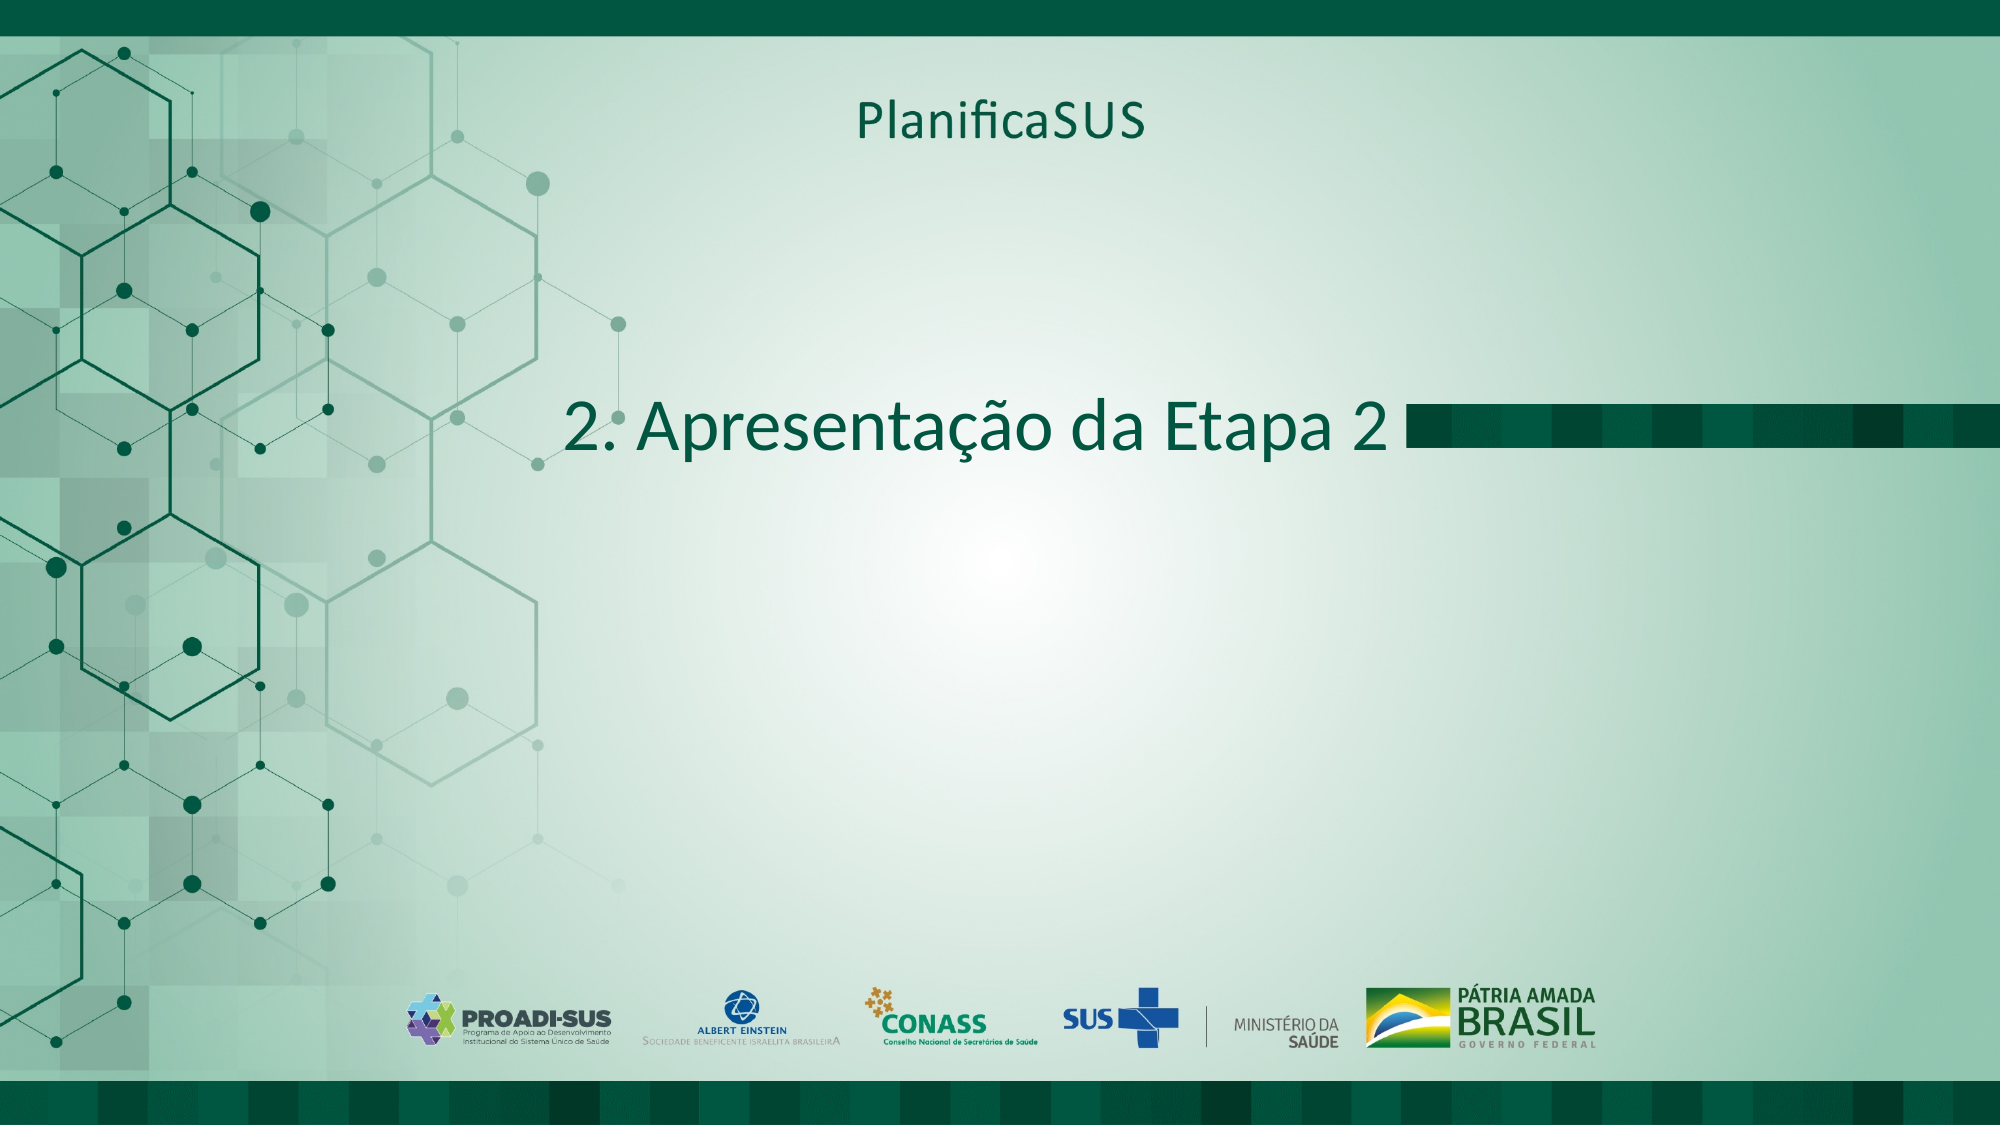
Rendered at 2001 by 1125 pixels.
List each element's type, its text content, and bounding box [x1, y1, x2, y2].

title 2. Apresentação da Etapa 2 [239, 354, 1406, 498]
picture [0, 37, 2000, 1125]
